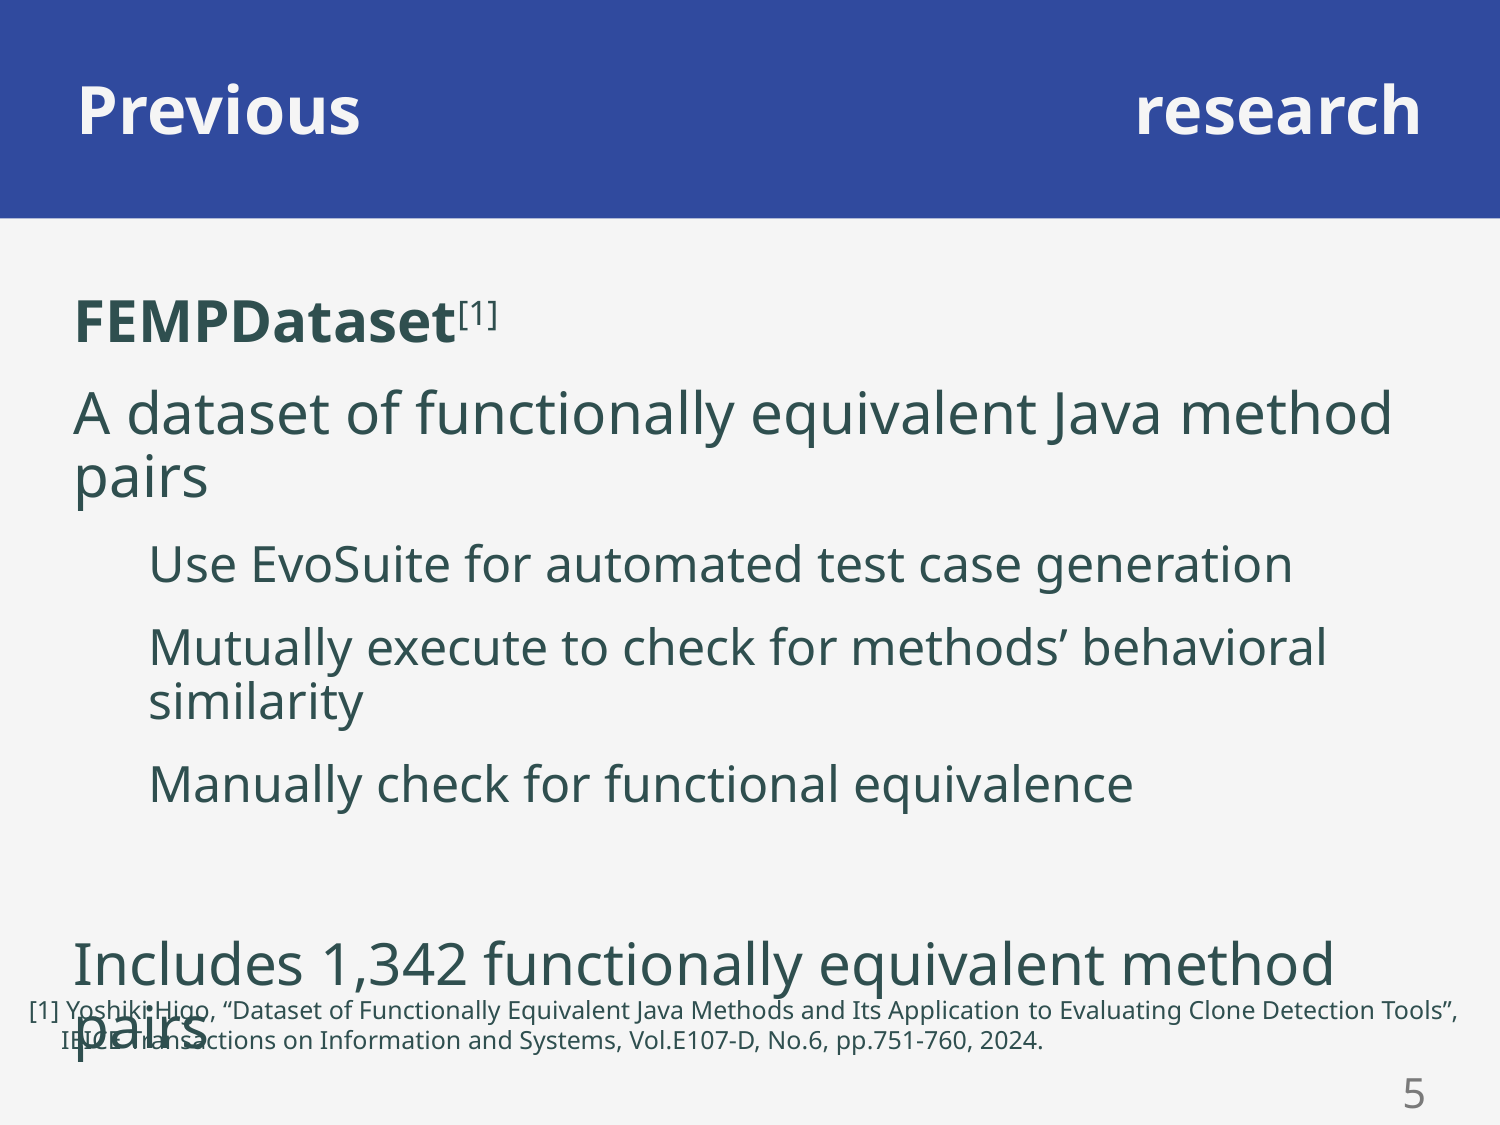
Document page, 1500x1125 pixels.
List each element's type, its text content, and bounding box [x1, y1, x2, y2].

list FEMPDataset[1] A dataset of functionally equivalent Java method pairs Use EvoSuite for automated test case generation Mutually execute to check for methods’ behavioral similarity Manually check for functional equivalence Includes 1,342 functionally equivalent method pairs [64, 283, 1435, 987]
text_box [1] Yoshiki Higo, “Dataset of Functionally Equivalent Java Methods and Its Application to Evaluating Clone Detection Tools”, IEICE Transactions on Information and Systems, Vol.E107-D, No.6, pp.751-760, 2024. [13, 987, 1481, 1063]
slide_number 4 [1097, 1065, 1435, 1125]
title Previous research [64, 64, 1435, 154]
